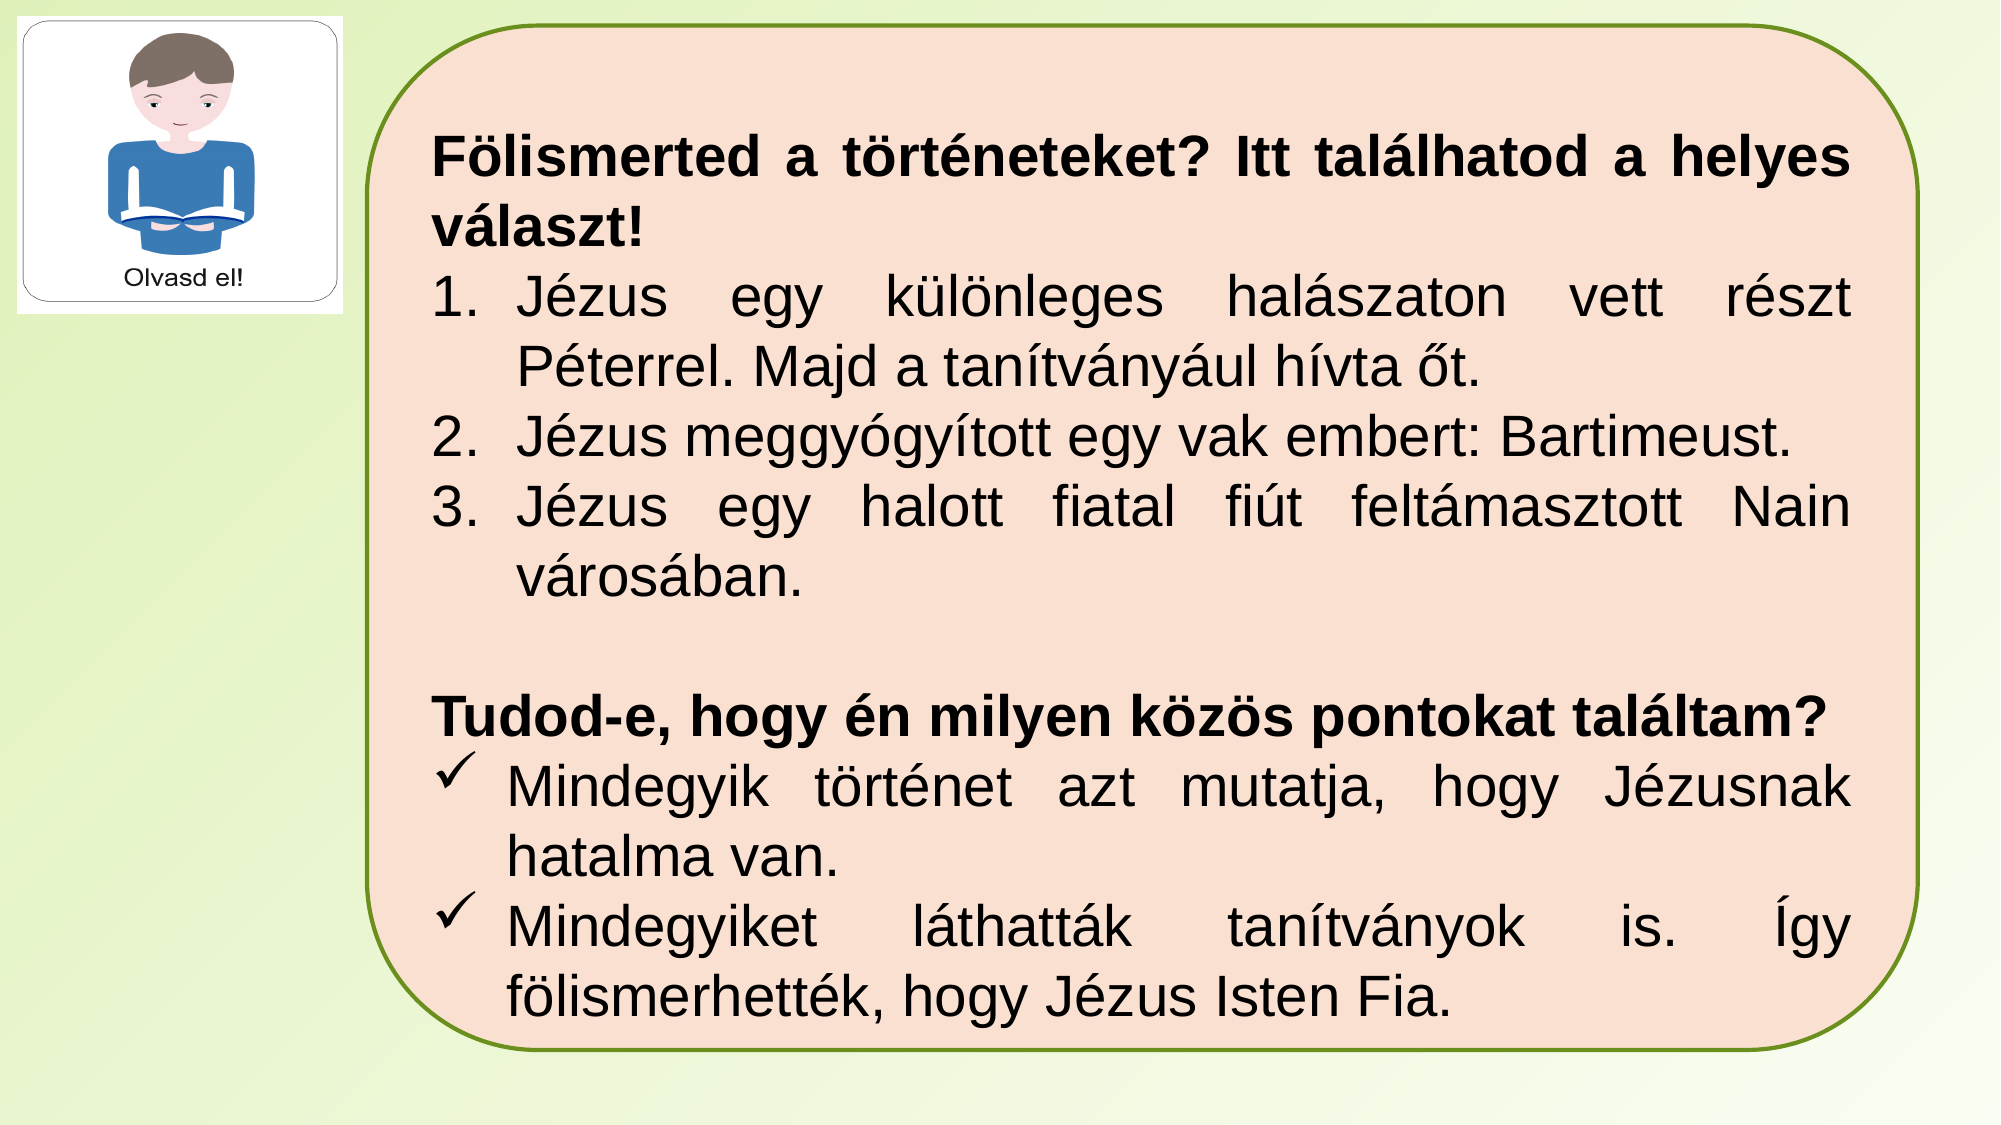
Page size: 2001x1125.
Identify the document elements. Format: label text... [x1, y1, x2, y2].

text_box Fölismerted a történeteket? Itt találhatod a helyes választ! Jézus egy különleges halászaton vett részt Péterrel. Majd a tanítványául hívta őt. Jézus meggyógyított egy vak embert: Bartimeust. Jézus egy halott fiatal fiút feltámasztott Nain városában. Tudod-e, hogy én milyen közös pontokat találtam? Mindegyik történet azt mutatja, hogy Jézusnak hatalma van. Mindegyiket láthatták tanítványok is. Így fölismerhették, hogy Jézus Isten Fia. [364, 23, 1920, 1053]
picture [17, 16, 344, 314]
